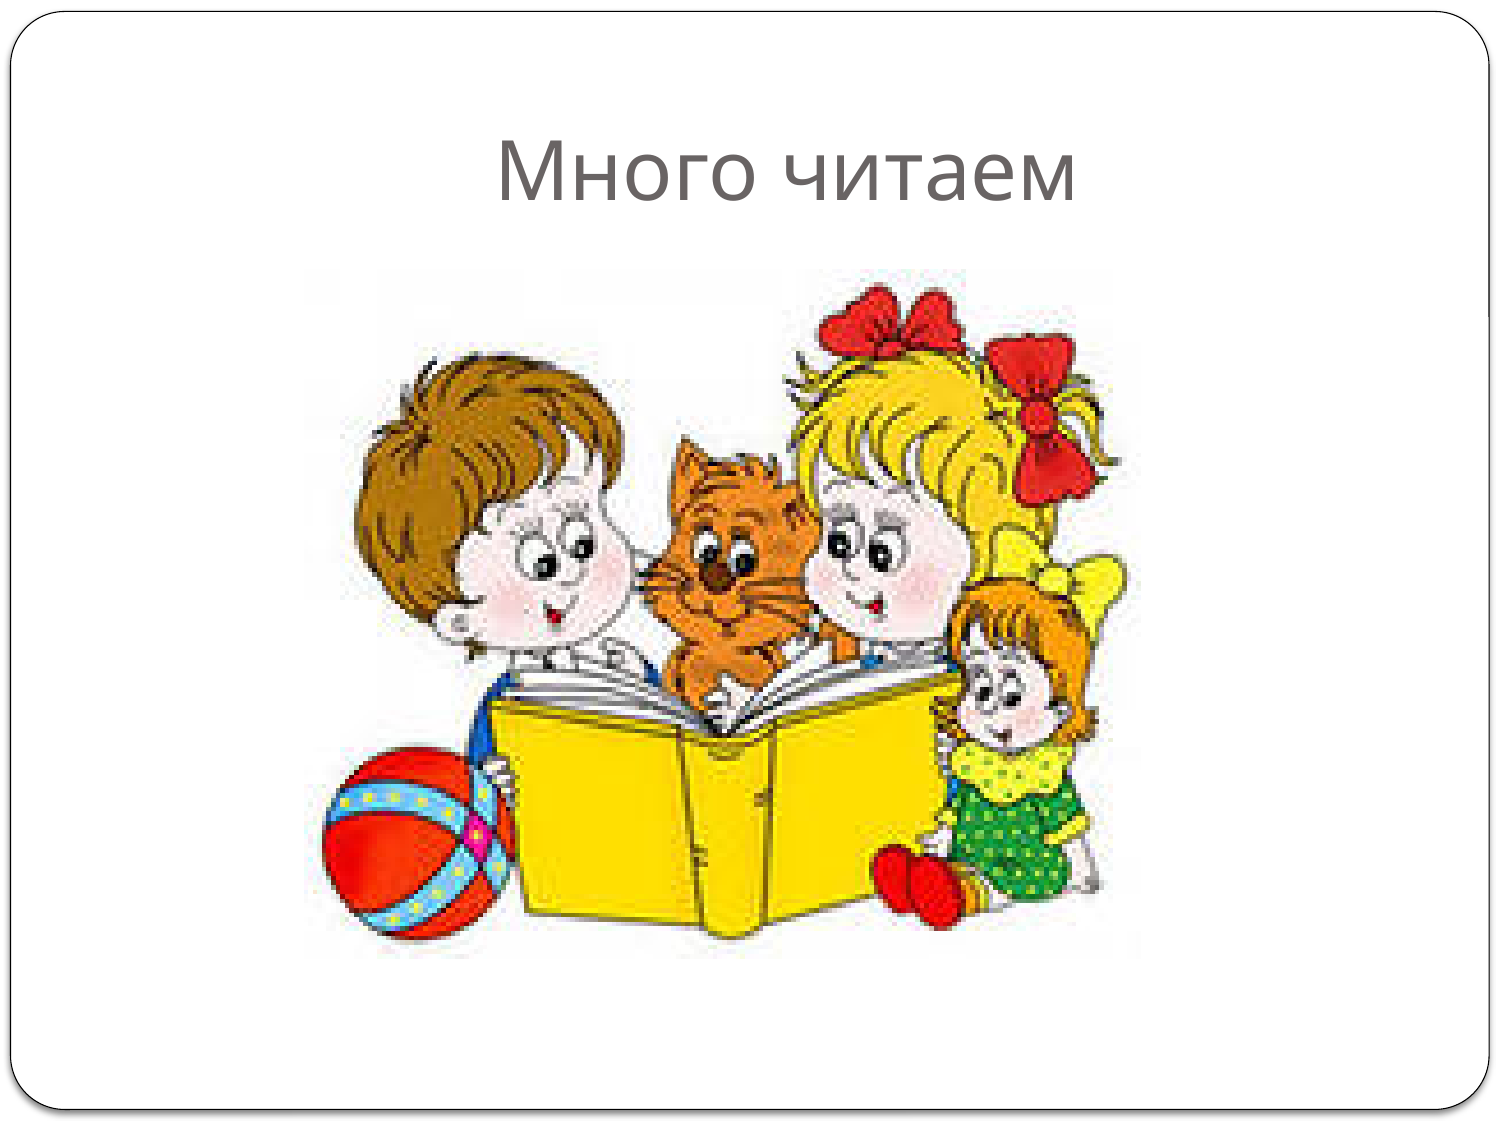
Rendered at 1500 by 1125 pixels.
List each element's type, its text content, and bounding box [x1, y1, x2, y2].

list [304, 269, 1141, 959]
title Много читаем [150, 45, 1425, 233]
